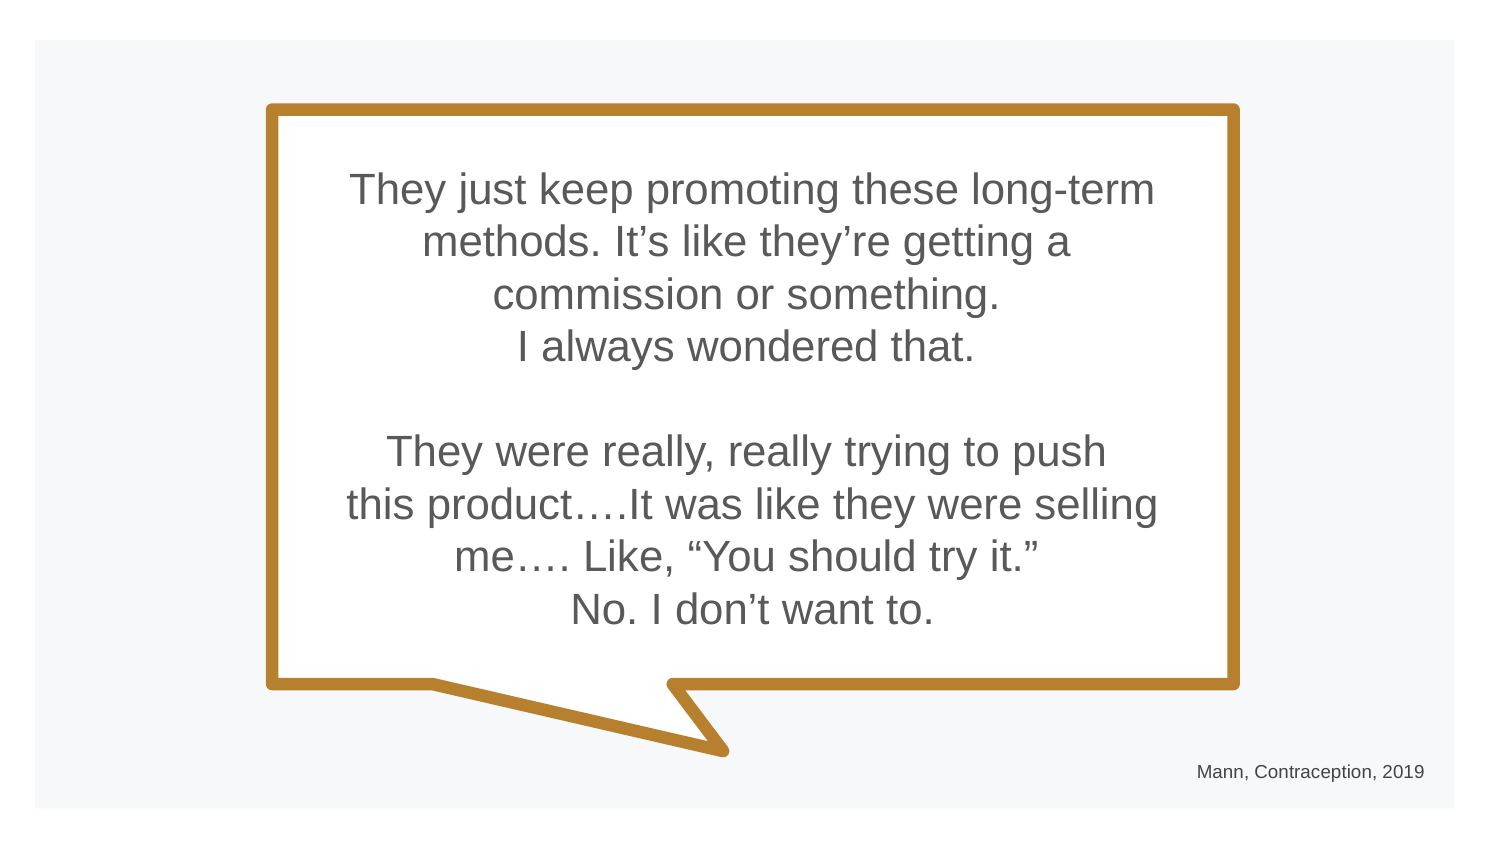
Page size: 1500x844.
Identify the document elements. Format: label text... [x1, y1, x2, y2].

text_box They just keep promoting these long-term methods. It’s like they’re getting a commission or something. I always wondered that. They were really, really trying to push this product….It was like they were selling me…. Like, “You should try it.” No. I don’t want to. [272, 109, 1234, 752]
text_box Mann, Contraception, 2019 [1141, 751, 1440, 794]
